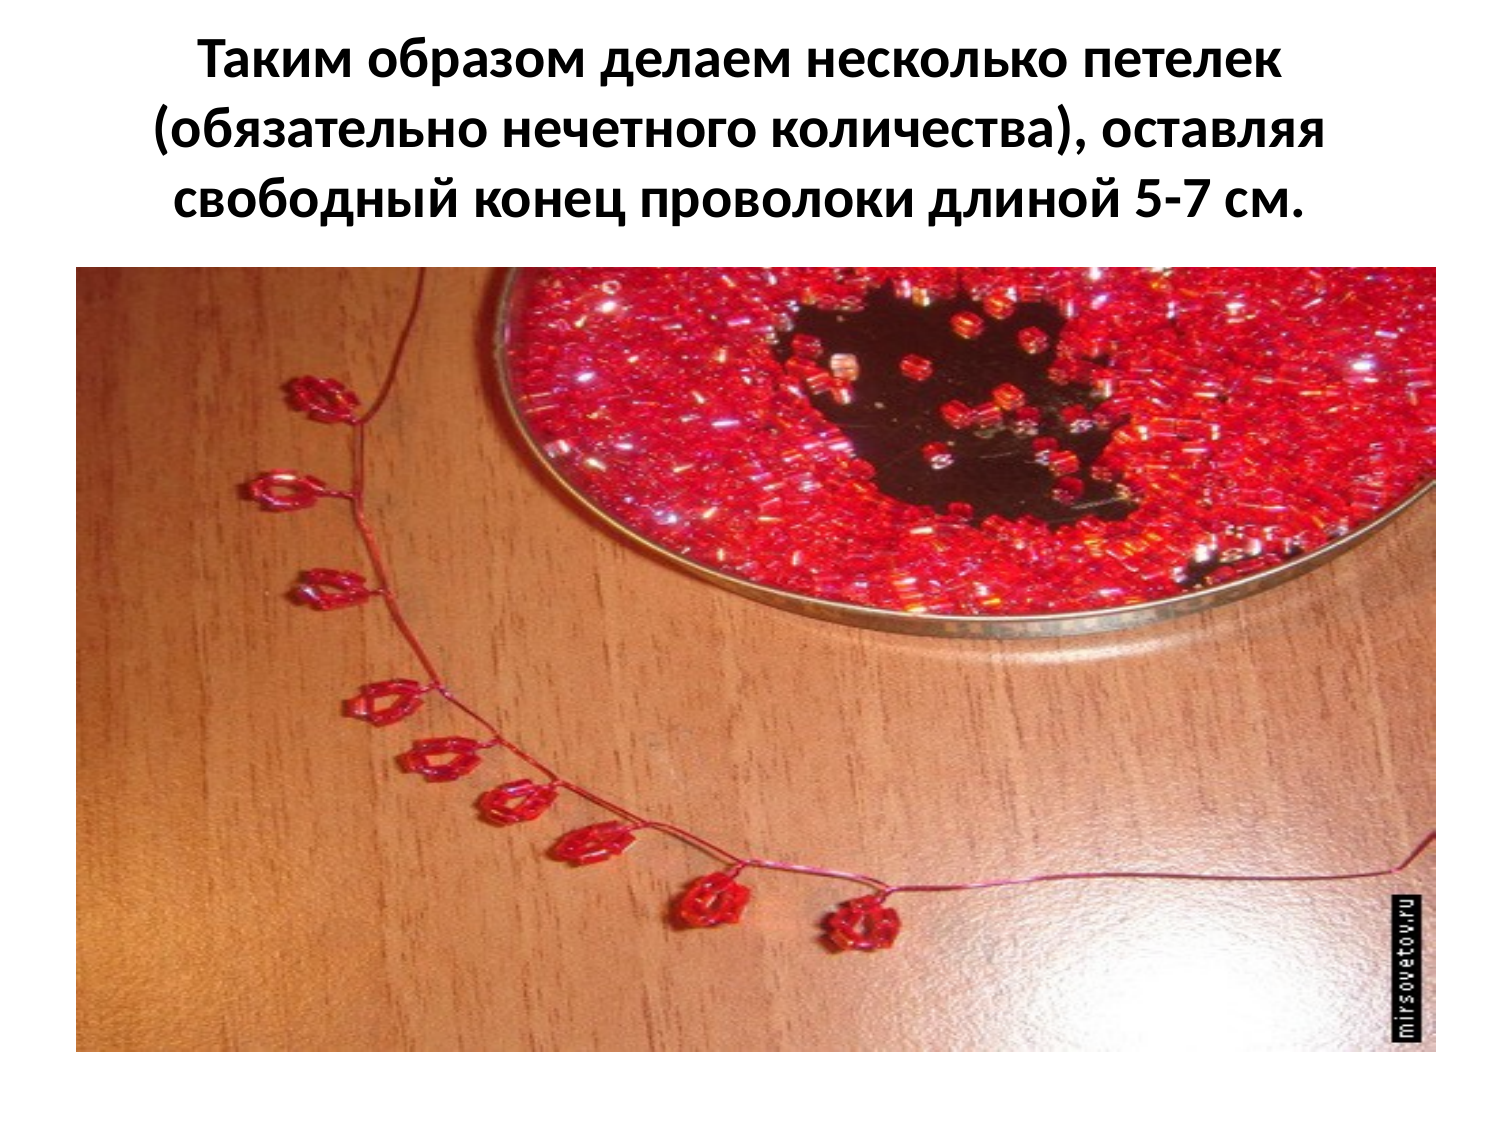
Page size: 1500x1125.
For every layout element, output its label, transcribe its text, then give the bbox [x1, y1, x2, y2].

title Таким образом делаем несколько петелек (обязательно нечетного количества), оставляя свободный конец проволоки длиной 5-7 см. [64, 0, 1415, 248]
picture [76, 266, 1436, 1052]
